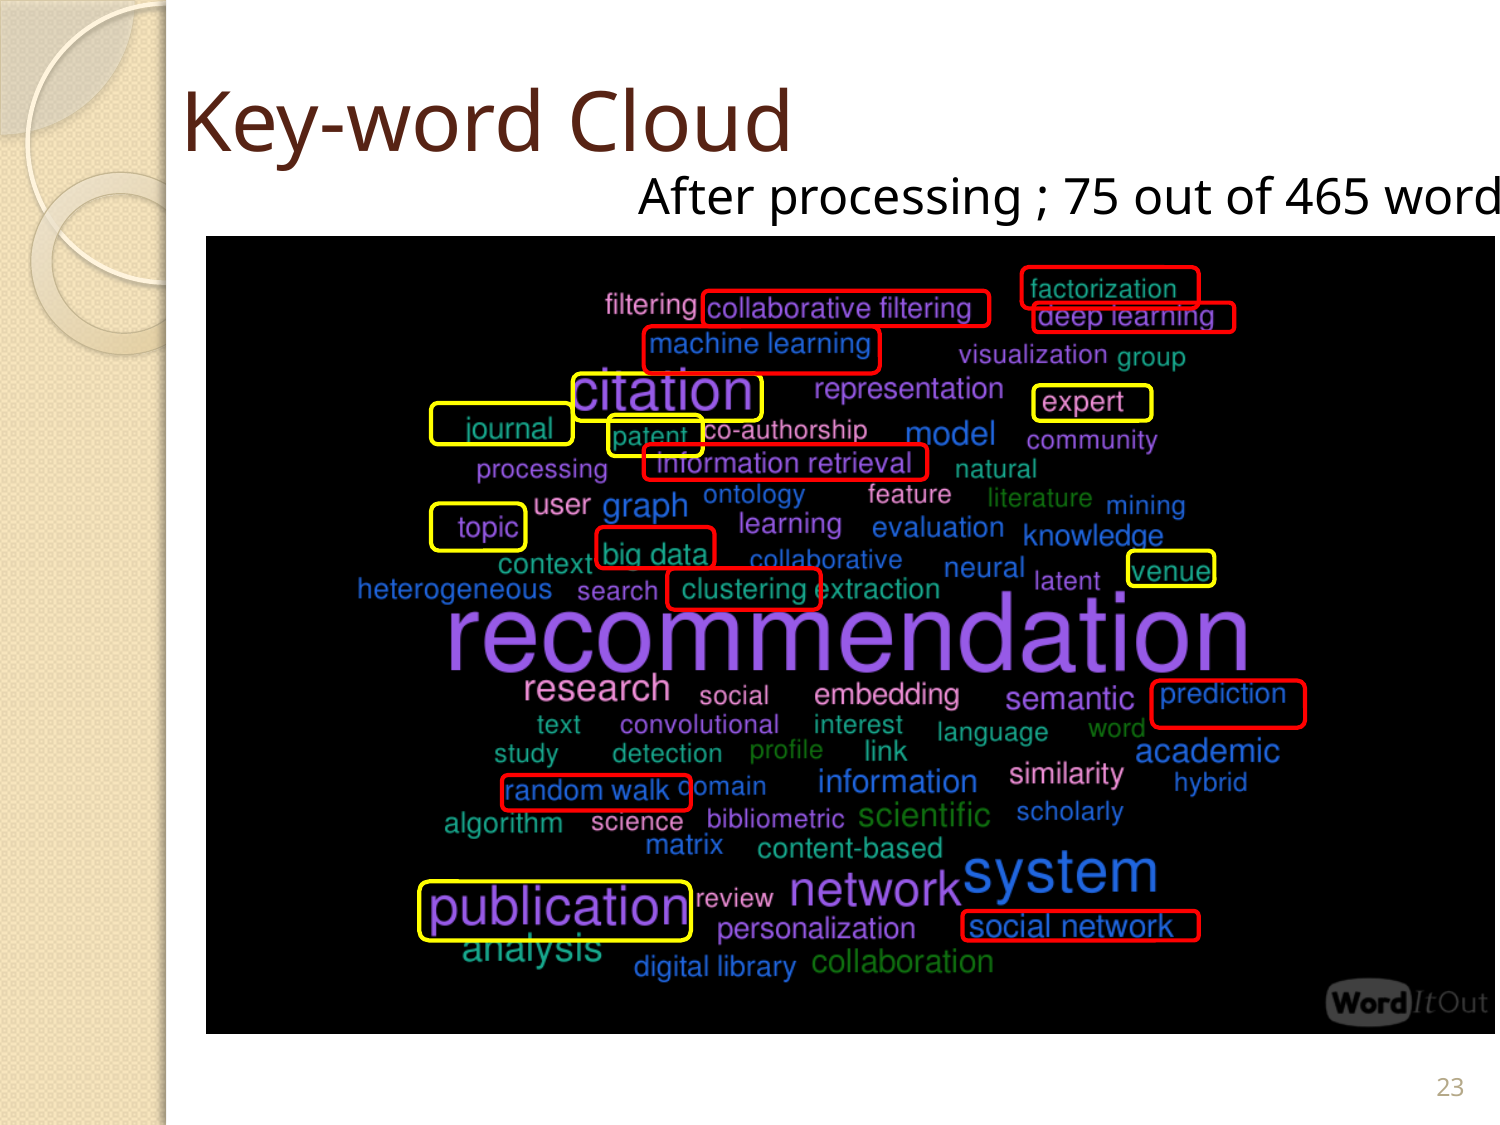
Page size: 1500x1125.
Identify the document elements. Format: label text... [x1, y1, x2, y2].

slide_number 23 [1413, 1045, 1488, 1113]
text_box After processing ; 75 out of 465 words [624, 157, 1500, 233]
picture [206, 235, 1495, 1034]
title Key-word Cloud [165, 59, 1500, 178]
